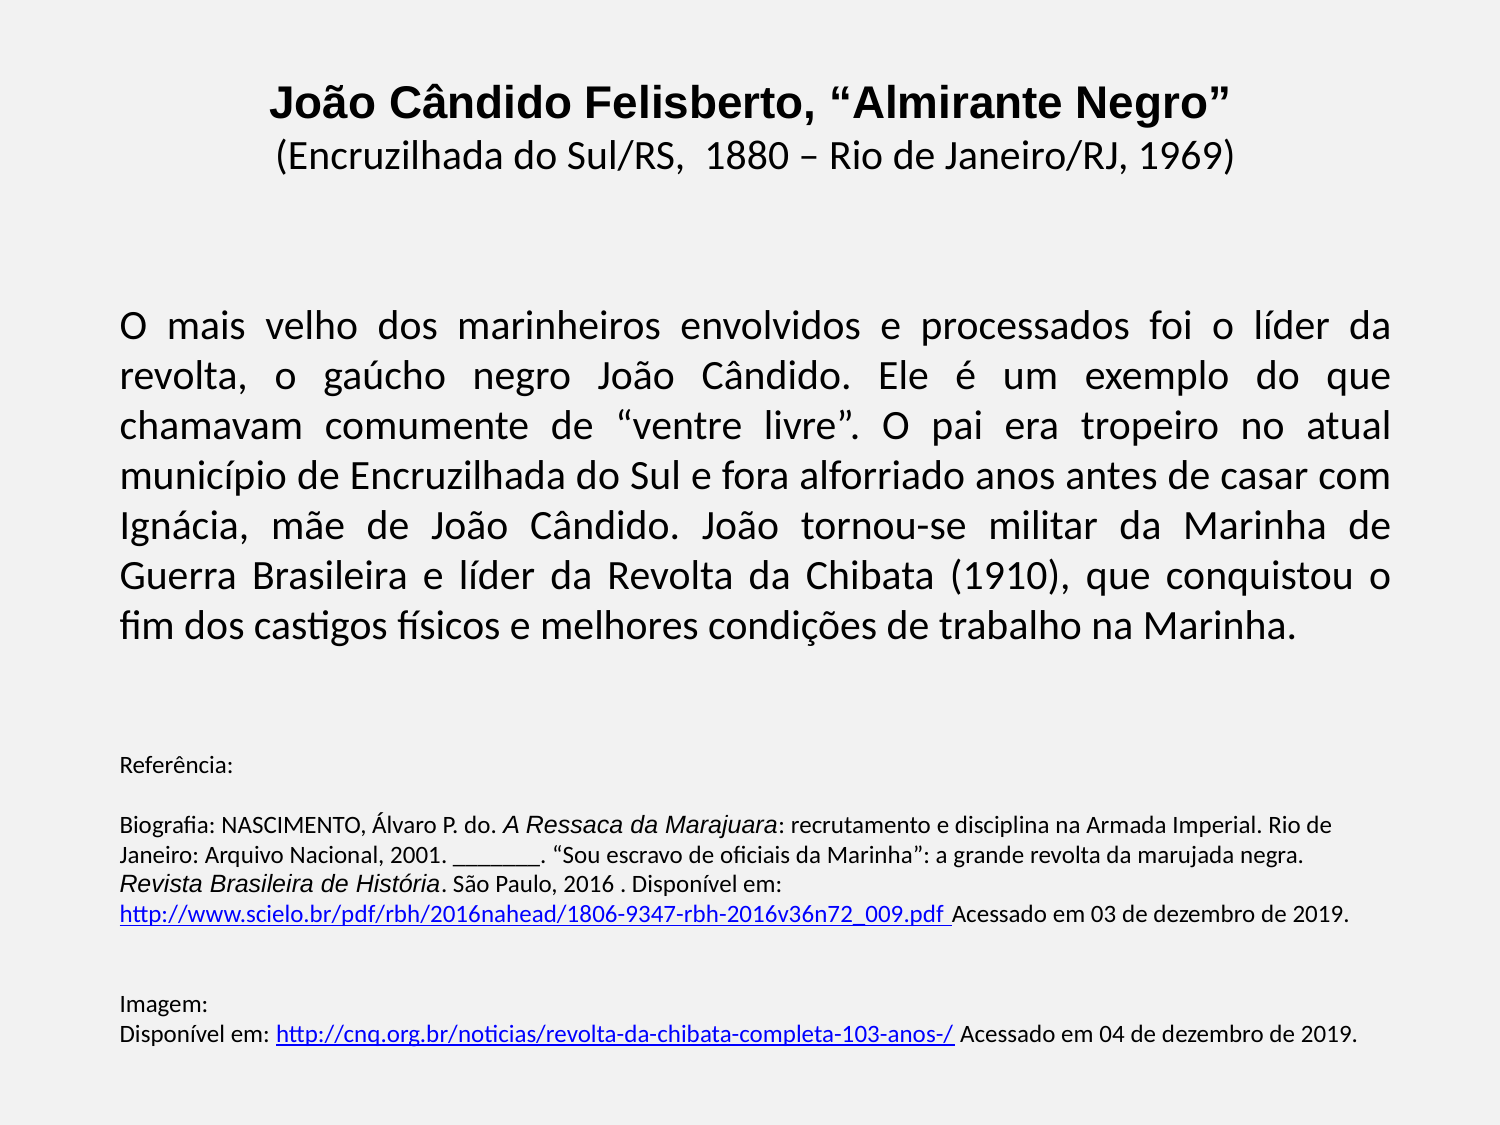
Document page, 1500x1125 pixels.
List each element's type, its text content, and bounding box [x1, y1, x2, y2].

text_box João Cândido Felisberto, “Almirante Negro” (Encruzilhada do Sul/RS, 1880 – Rio de Janeiro/RJ, 1969) O mais velho dos marinheiros envolvidos e processados foi o líder da revolta, o gaúcho negro João Cândido. Ele é um exemplo do que chamavam comumente de “ventre livre”. O pai era tropeiro no atual município de Encruzilhada do Sul e fora alforriado anos antes de casar com Ignácia, mãe de João Cândido. João tornou-se militar da Marinha de Guerra Brasileira e líder da Revolta da Chibata (1910), que conquistou o fim dos castigos físicos e melhores condições de trabalho na Marinha. Referência: Biografia: NASCIMENTO, Álvaro P. do. A Ressaca da Marajuara: recrutamento e disciplina na Armada Imperial. Rio de Janeiro: Arquivo Nacional, 2001. _______. “Sou escravo de oficiais da Marinha”: a grande revolta da marujada negra. Revista Brasileira de História. São Paulo, 2016 . Disponível em: http://www.scielo.br/pdf/rbh/2016nahead/1806-9347-rbh-2016v36n72_009.pdf Acessado em 03 de dezembro de 2019. Imagem: Disponível em: http://cnq.org.br/noticias/revolta-da-chibata-completa-103-anos-/ Acessado em 04 de dezembro de 2019. [112, 54, 1400, 1056]
